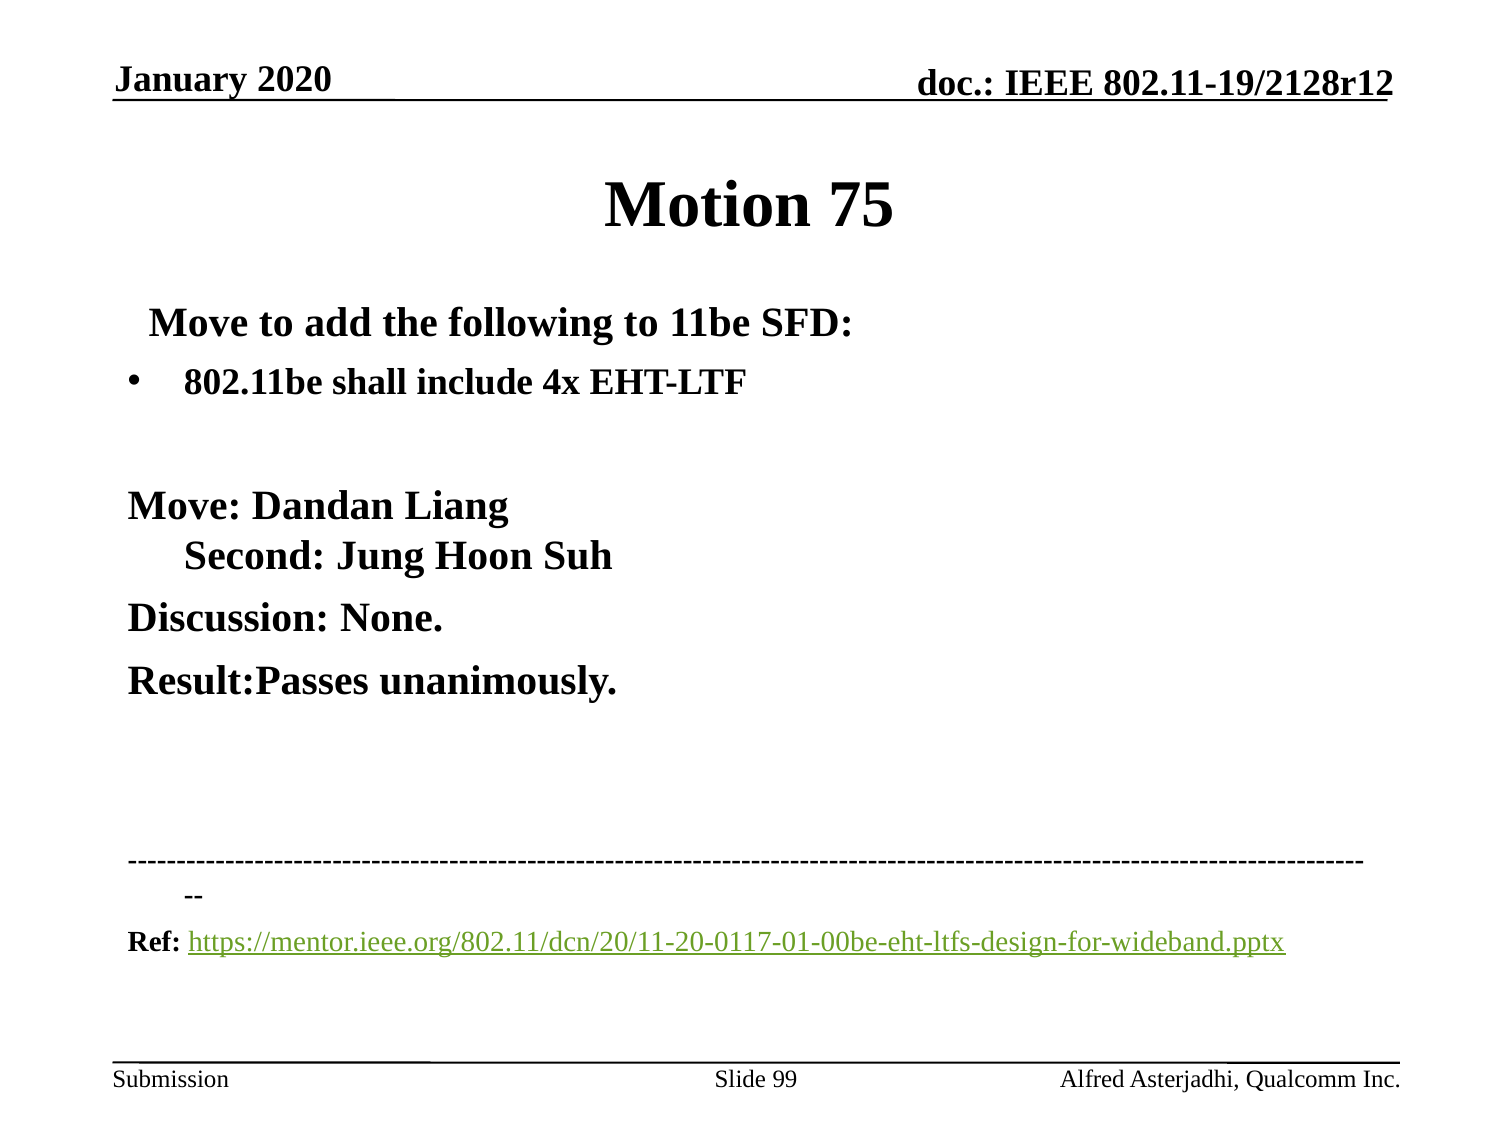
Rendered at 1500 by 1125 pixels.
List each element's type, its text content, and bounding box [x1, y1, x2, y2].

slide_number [114, 54, 423, 100]
footer Alfred Asterjadhi, Qualcomm Inc. [878, 1061, 1402, 1093]
list Move to add the following to 11be SFD: 802.11be shall include 4x EHT-LTF Move: Dandan Liang Second: Jung Hoon Suh Discussion: None. Result:Passes unanimously. --------------------------------------------------------------------------------------------------------------------------------- Ref: https://mentor.ieee.org/802.11/dcn/20/11-20-0117-01-00be-eht-ltfs-design-for-wideband.pptx [112, 286, 1388, 1071]
slide_number Slide 99 [712, 1061, 800, 1123]
title Motion 75 [112, 112, 1388, 286]
